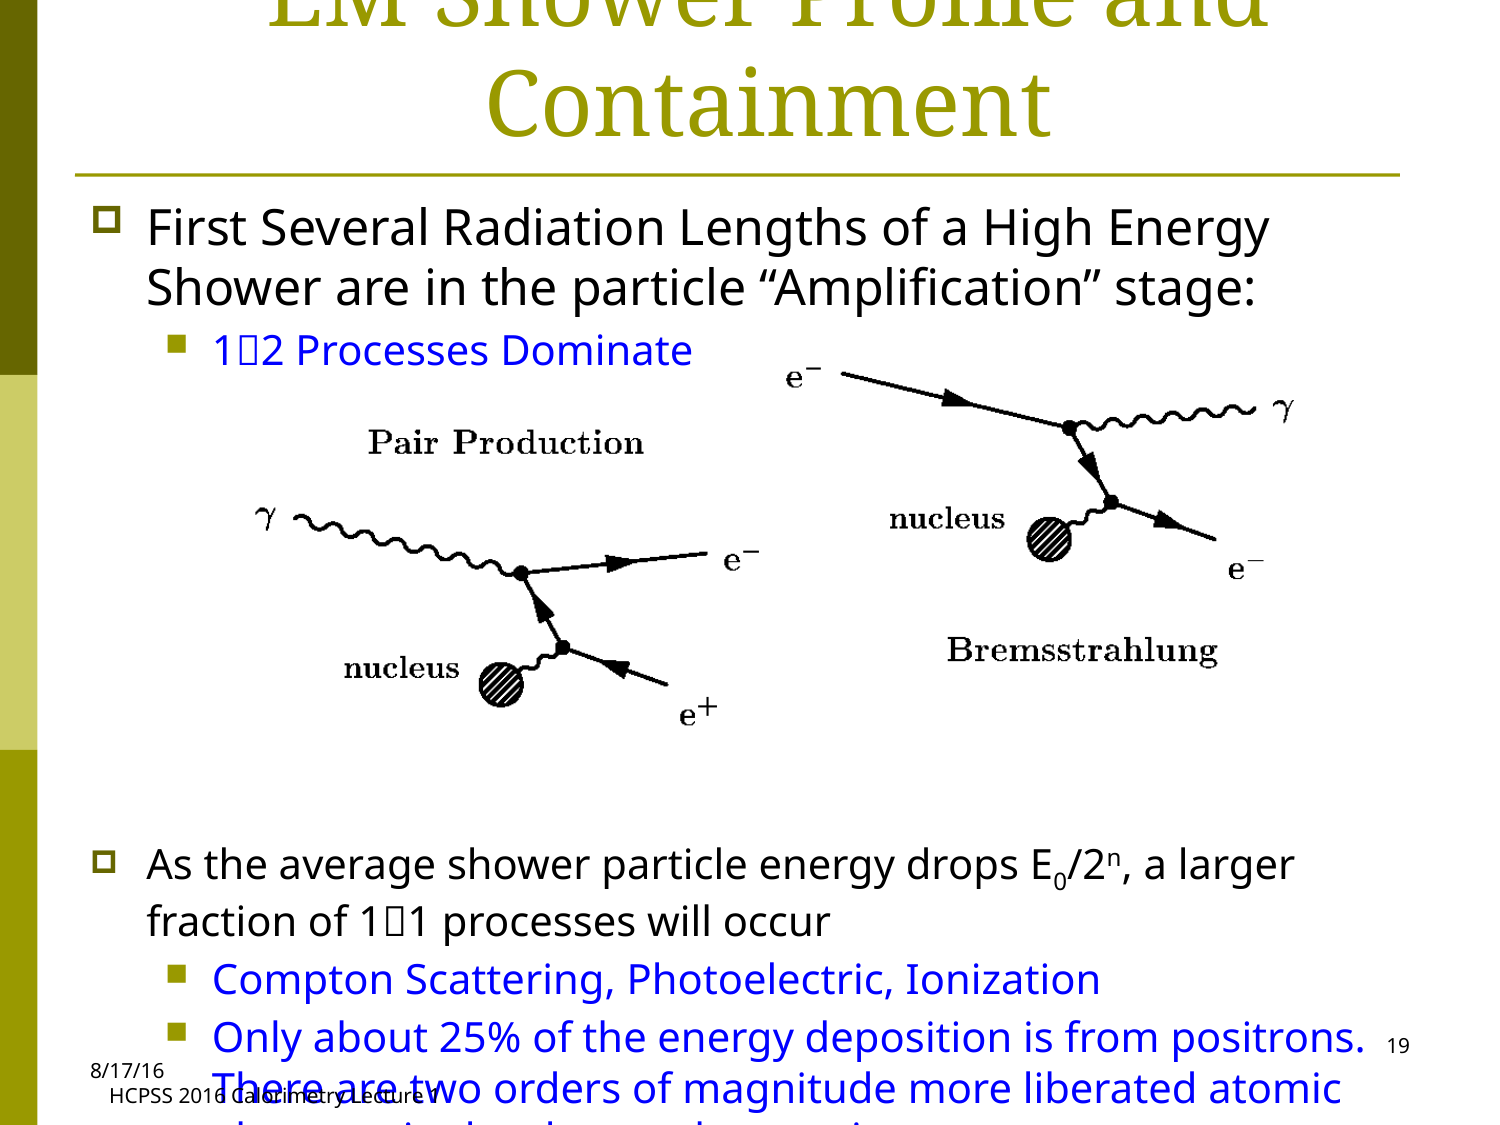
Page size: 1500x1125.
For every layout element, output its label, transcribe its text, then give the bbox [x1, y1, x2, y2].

footer HCPSS 2016 Calorimetry Lecture 1 [37, 1074, 513, 1125]
list First Several Radiation Lengths of a High Energy Shower are in the particle “Amplification” stage: 12 Processes Dominate As the average shower particle energy drops E0/2n, a larger fraction of 11 processes will occur Compton Scattering, Photoelectric, Ionization Only about 25% of the energy deposition is from positrons. There are two orders of magnitude more liberated atomic electrons in the shower than positrons [74, 187, 1451, 1063]
title EM Shower Profile and Containment [74, 45, 1463, 163]
picture [224, 337, 1337, 738]
slide_number 19 [1074, 1024, 1426, 1101]
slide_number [74, 1049, 426, 1074]
